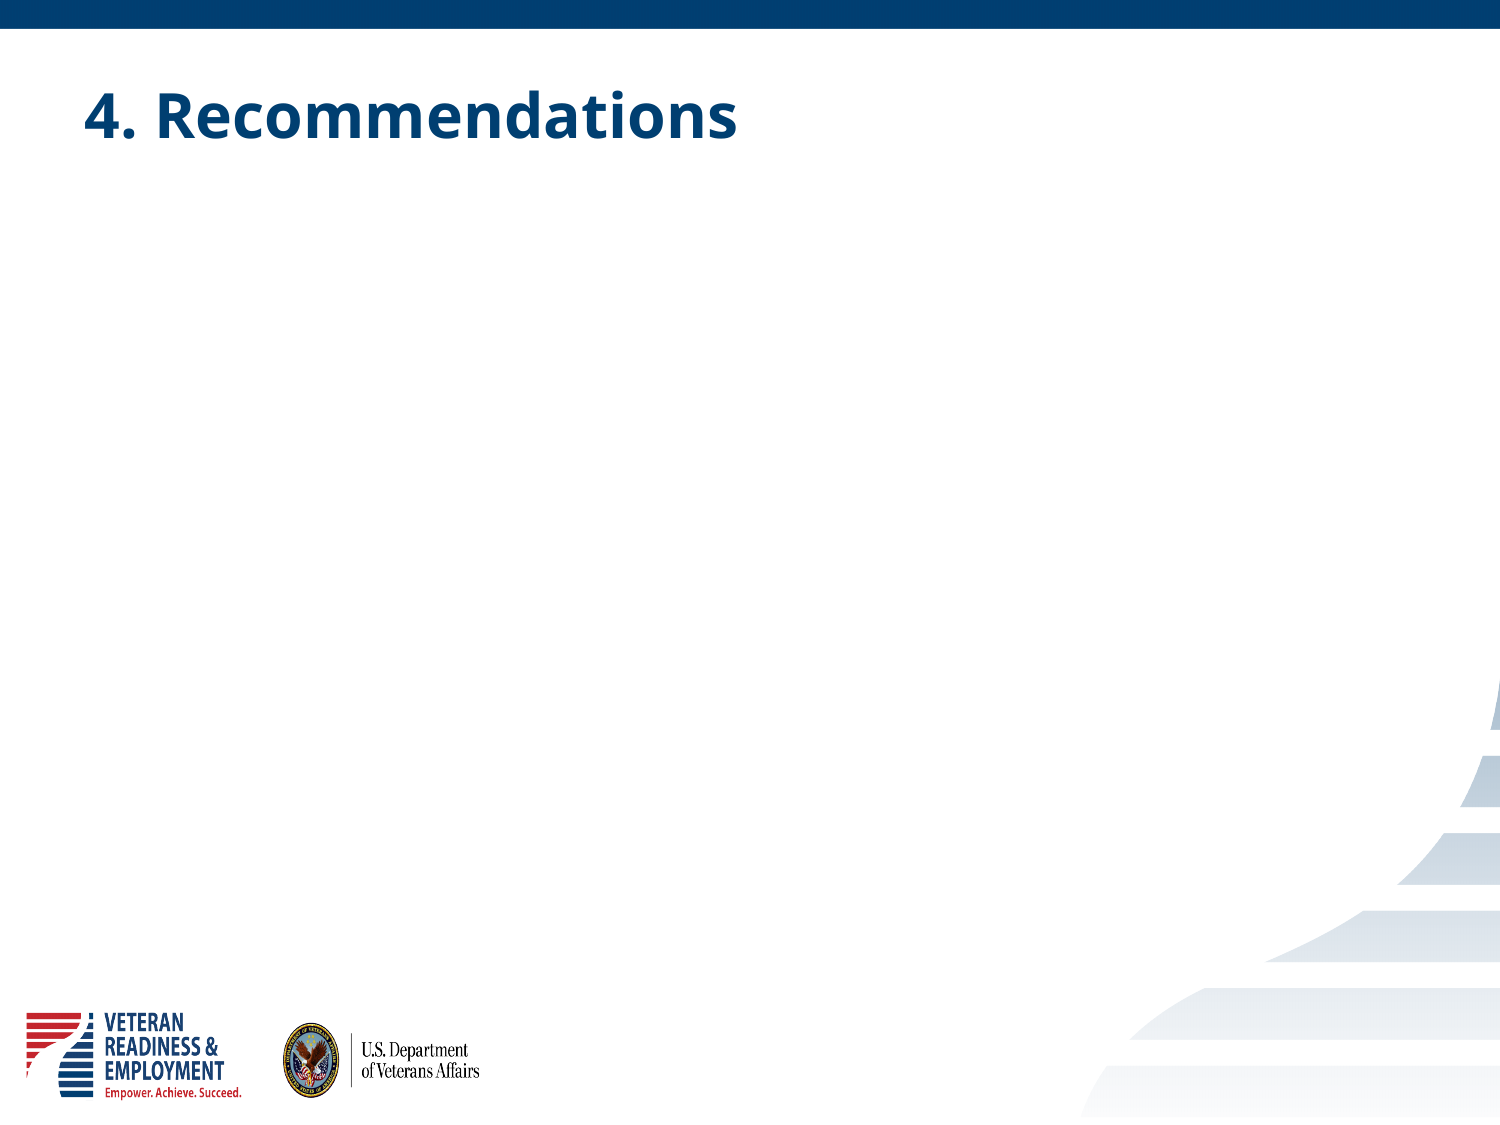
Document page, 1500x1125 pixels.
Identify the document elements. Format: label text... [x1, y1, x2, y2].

picture [0, 0, 1500, 1125]
title 4. Recommendations [52, 54, 1249, 183]
